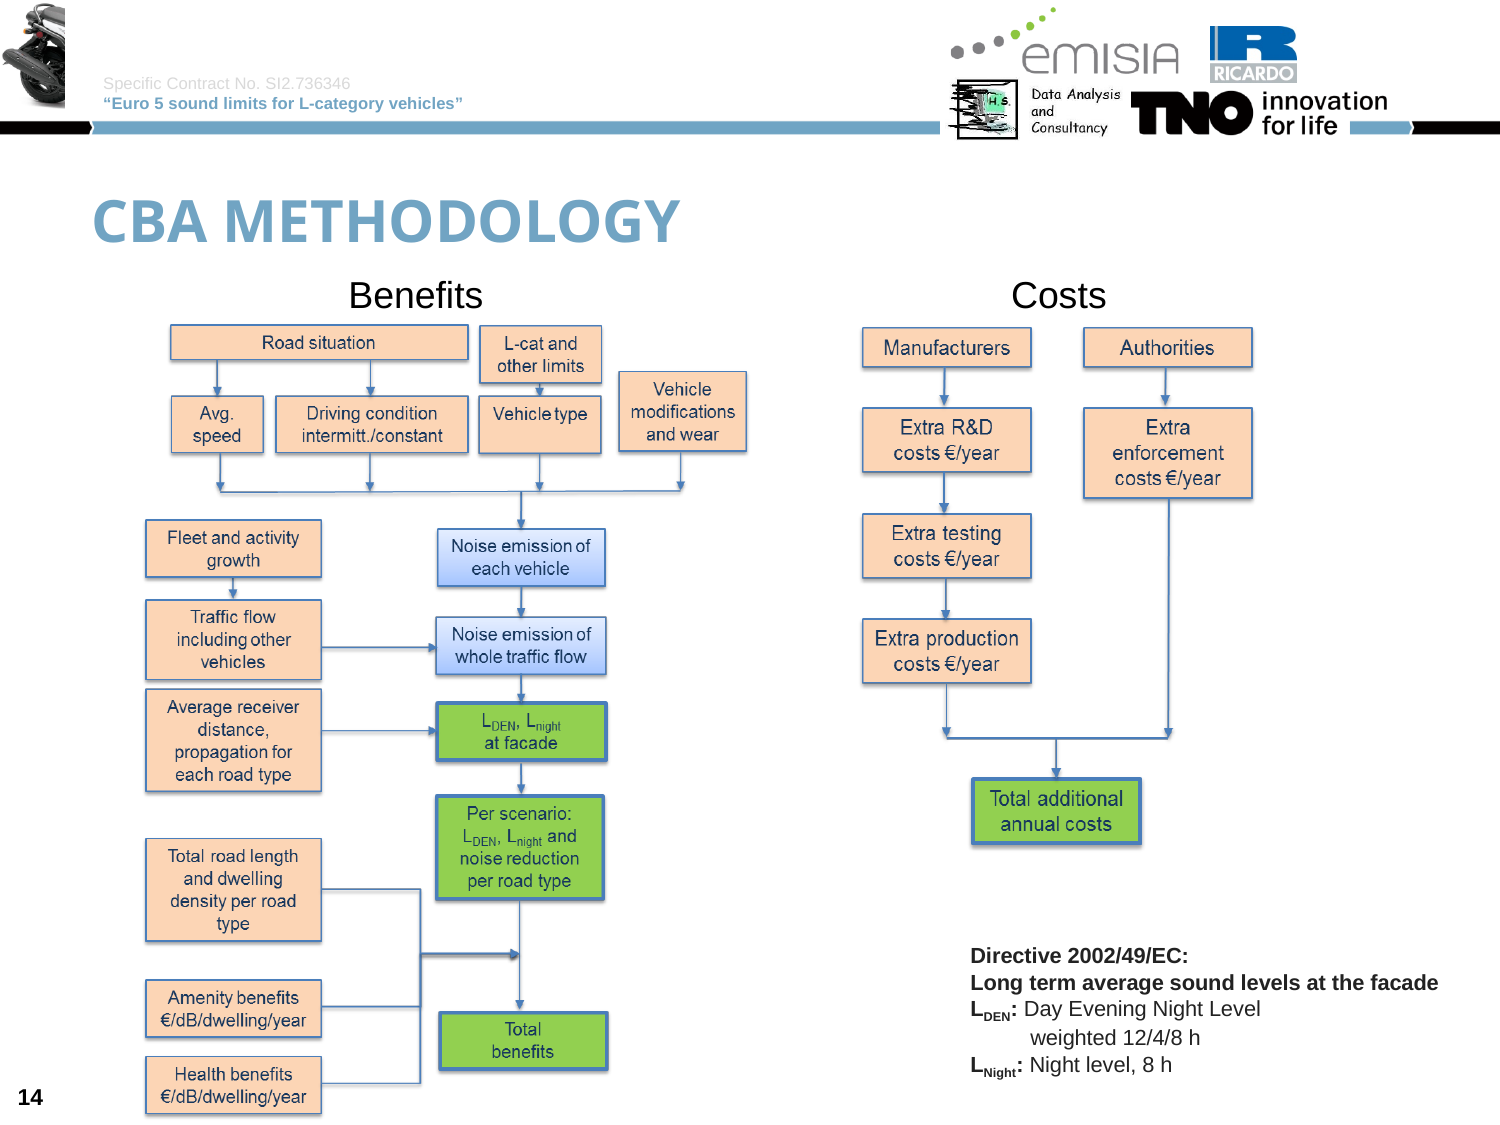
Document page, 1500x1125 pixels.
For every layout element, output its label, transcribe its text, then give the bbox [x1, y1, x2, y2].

slide_number 14 [17, 1082, 63, 1110]
picture [0, 0, 1500, 1125]
text_box Directive 2002/49/EC: Long term average sound levels at the facade LDEN: Day Evening Night Level weighted 12/4/8 h LNight: Night level, 8 h [955, 934, 1455, 1088]
title CBA methodology [91, 196, 1413, 255]
list Benefits Costs [348, 257, 1294, 317]
